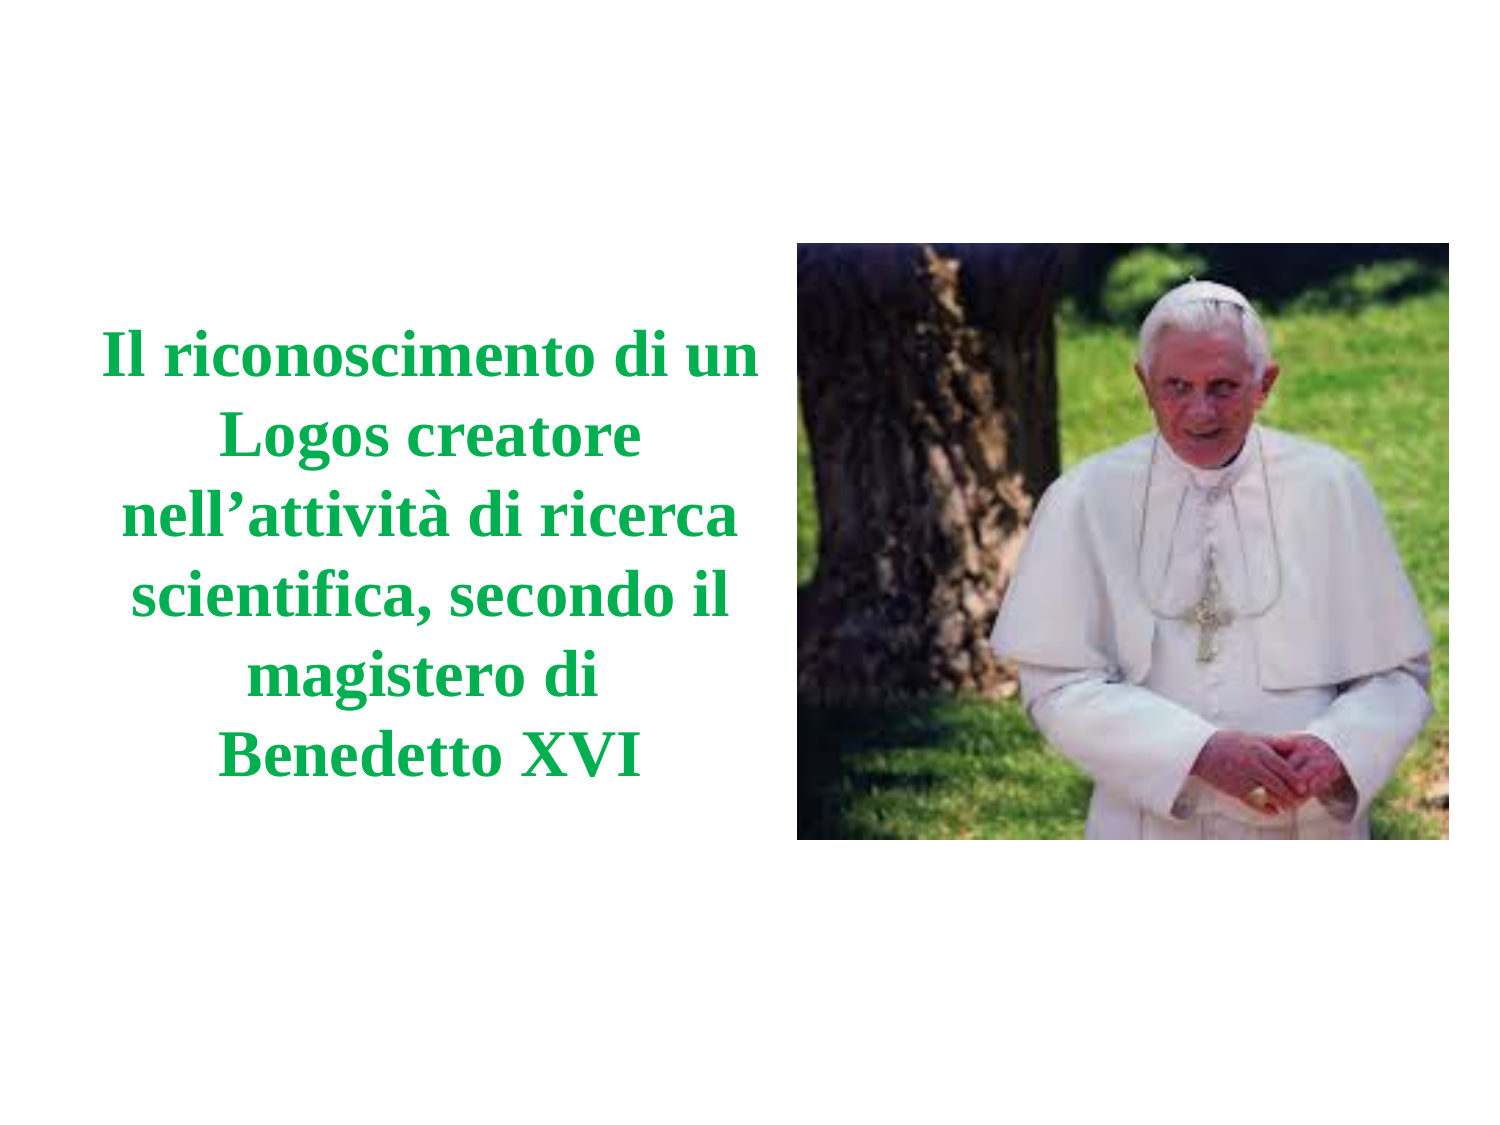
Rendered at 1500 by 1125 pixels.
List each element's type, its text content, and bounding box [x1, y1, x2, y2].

text_box Il riconoscimento di un Logos creatore nell’attività di ricerca scientifica, secondo il magistero di Benedetto XVI [41, 302, 791, 798]
picture [796, 243, 1449, 840]
